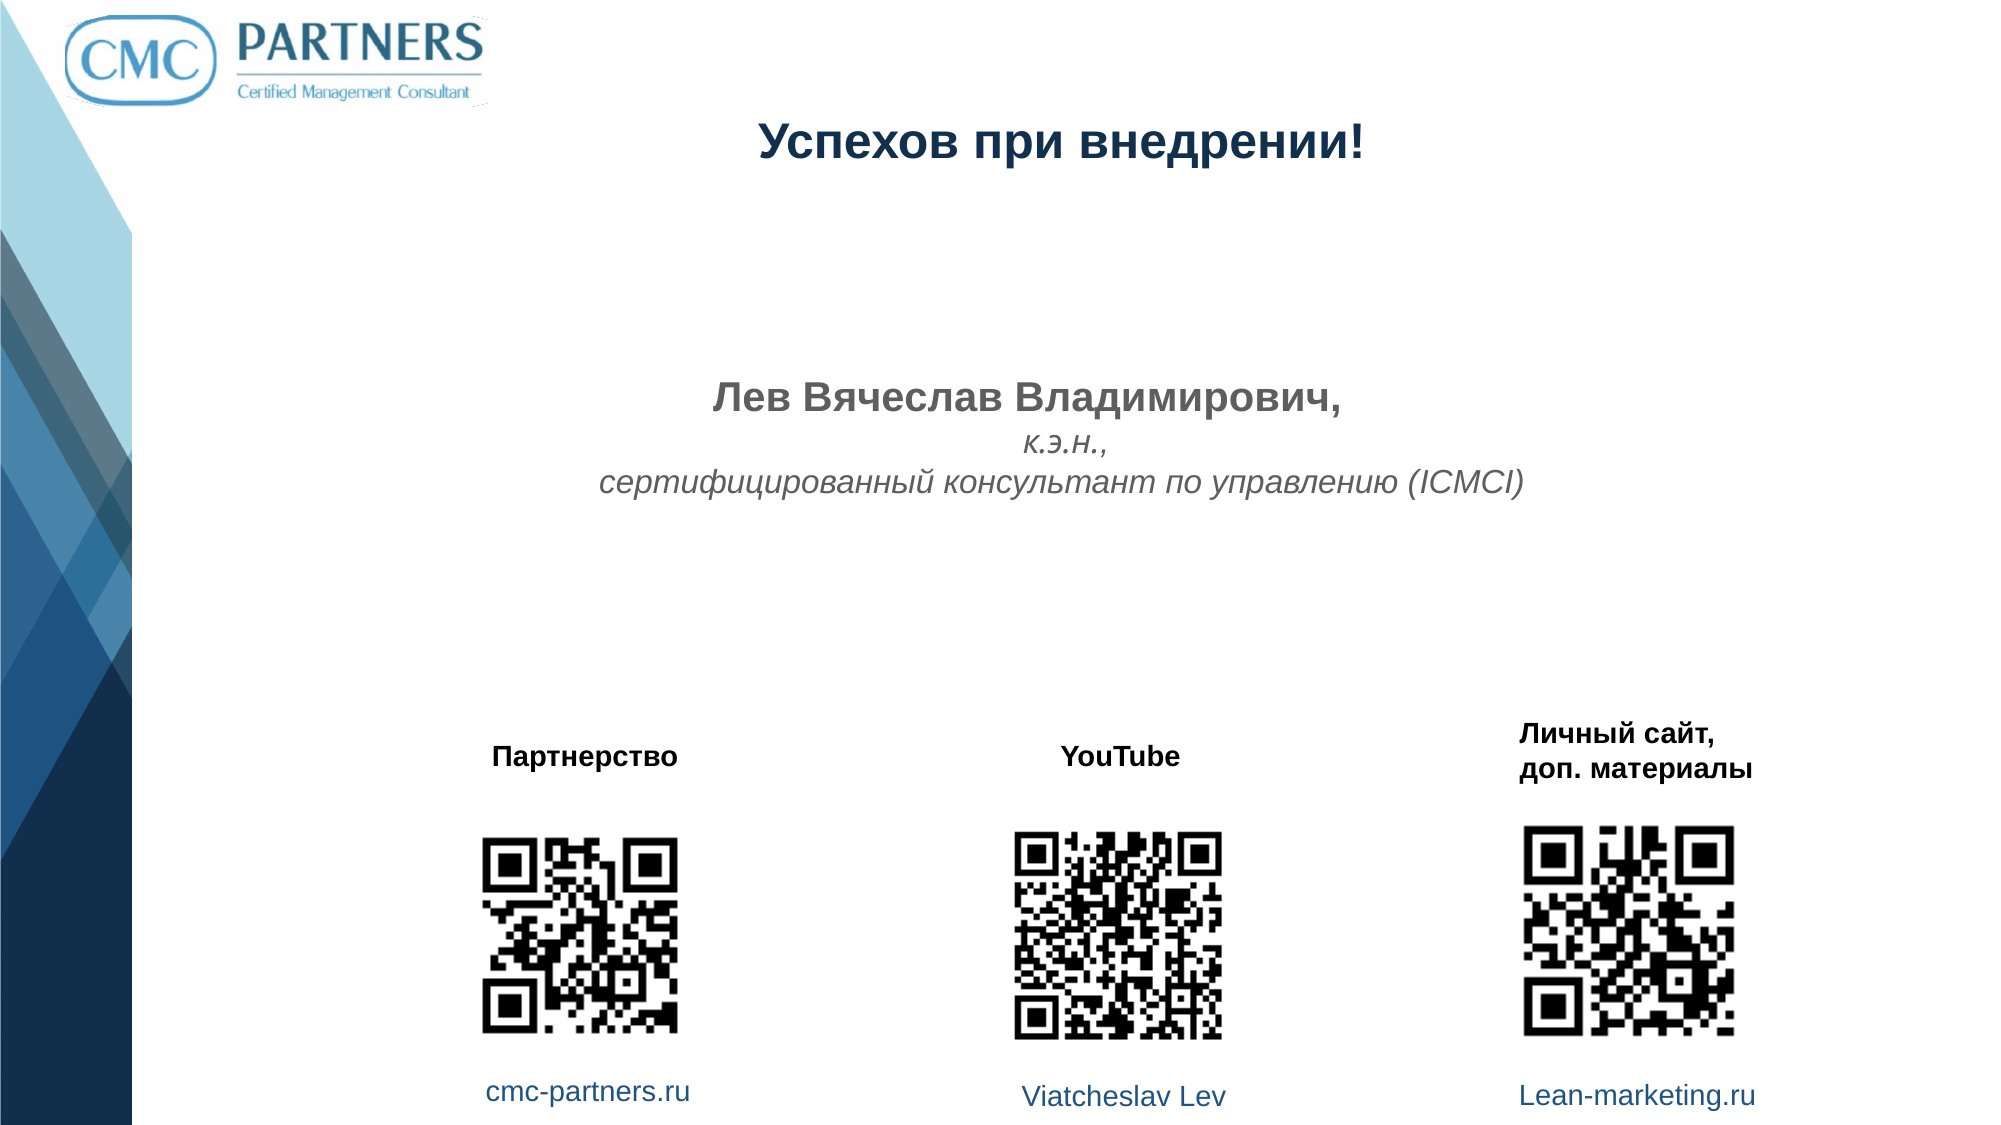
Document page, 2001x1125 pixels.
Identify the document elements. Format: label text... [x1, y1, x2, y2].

text_box Личный сайт, доп. материалы [1504, 706, 1769, 792]
picture [451, 807, 709, 1065]
text_box Viatcheslav Lev [1006, 1071, 1249, 1120]
text_box Lean-marketing.ru [1504, 1069, 1781, 1120]
text_box YouTube [1012, 729, 1320, 780]
text_box Успехов при внедрении! [554, 103, 1570, 174]
picture [990, 807, 1248, 1065]
picture [1491, 793, 1768, 1070]
text_box Партнерство [477, 729, 785, 780]
text_box cmc-partners.ru [470, 1064, 728, 1115]
picture [0, 2, 629, 1124]
text_box Лев Вячеслав Владимирович, к.э.н., сертифицированный консультант по управлению (ICMCI) [524, 362, 1600, 507]
